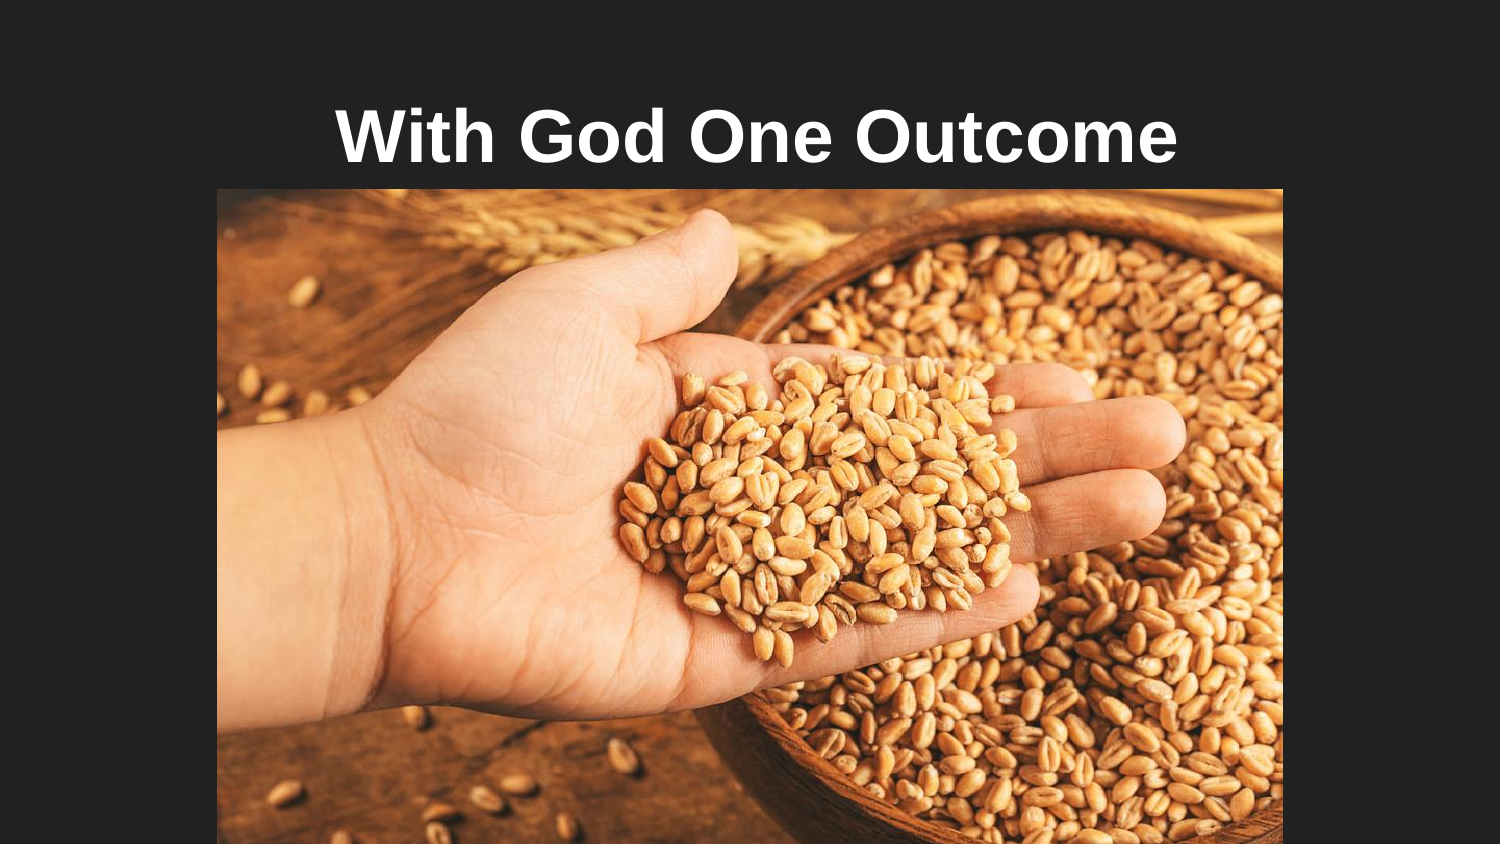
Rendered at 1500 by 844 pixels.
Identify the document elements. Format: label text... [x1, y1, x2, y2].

title With God One Outcome [51, 72, 1449, 167]
picture [216, 188, 1283, 844]
